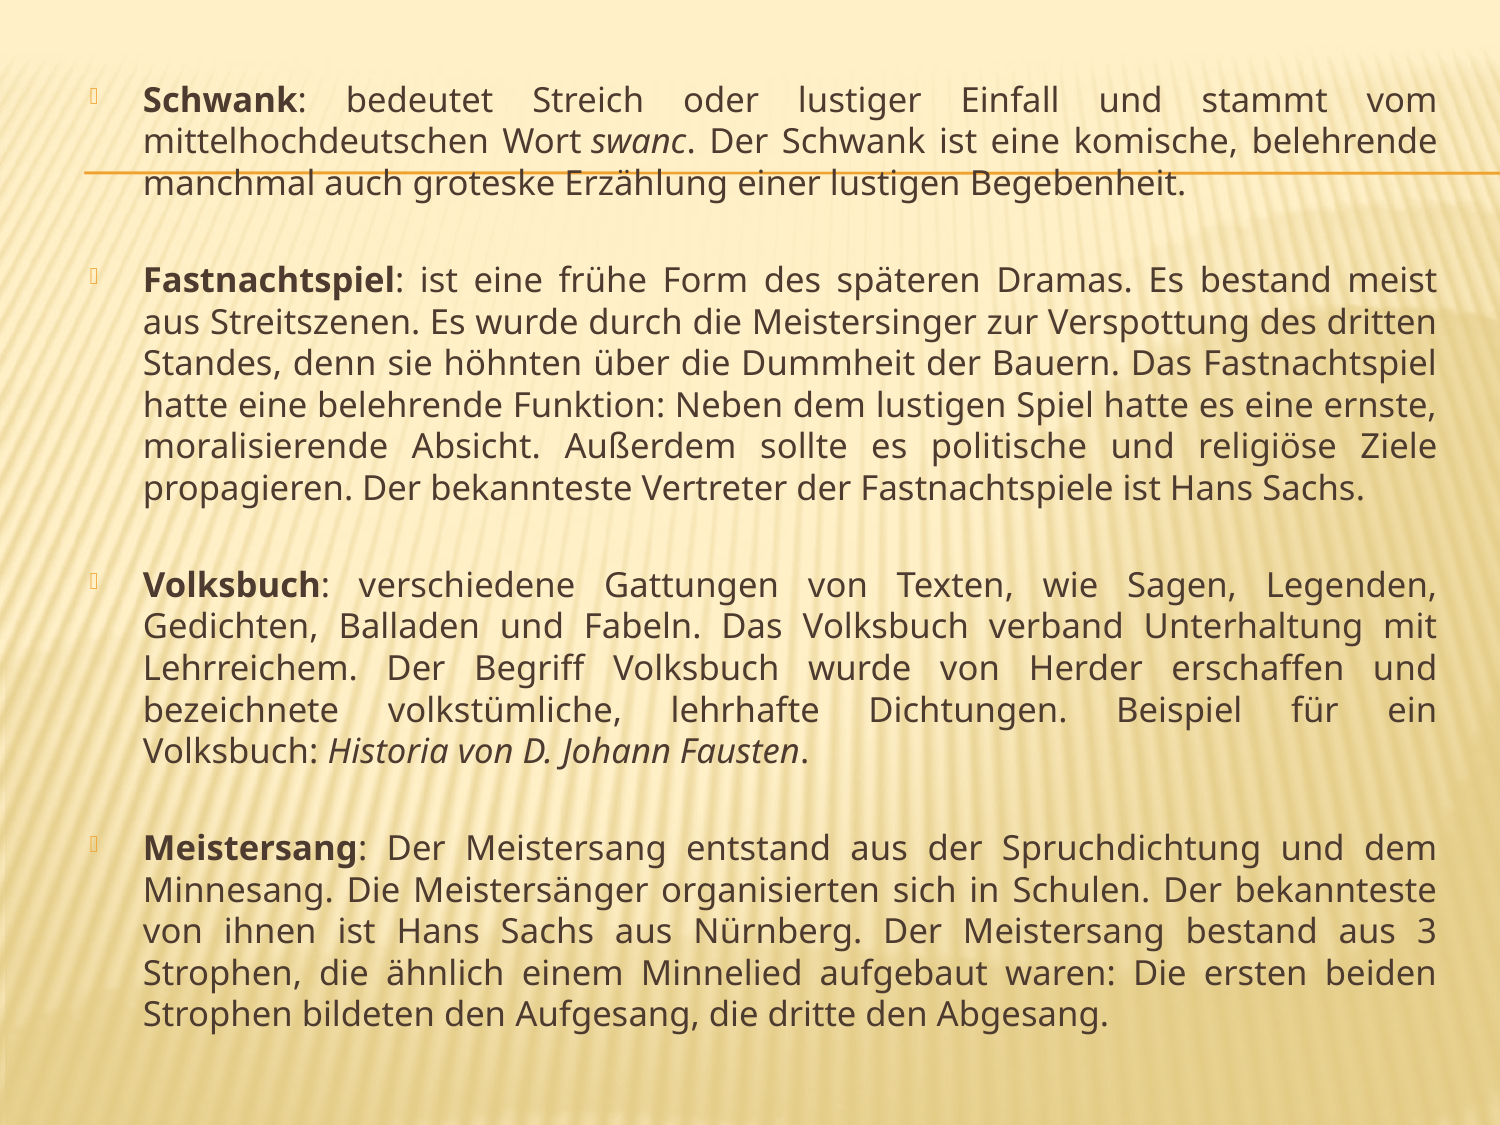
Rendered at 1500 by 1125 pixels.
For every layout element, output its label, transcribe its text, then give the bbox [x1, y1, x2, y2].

list Schwank: bedeutet Streich oder lustiger Einfall und stammt vom mittelhochdeutschen Wort swanc. Der Schwank ist eine komische, belehrende manchmal auch groteske Erzählung einer lustigen Begebenheit. Fastnachtspiel: ist eine frühe Form des späteren Dramas. Es bestand meist aus Streitszenen. Es wurde durch die Meistersinger zur Verspottung des dritten Standes, denn sie höhnten über die Dummheit der Bauern. Das Fastnachtspiel hatte eine belehrende Funktion: Neben dem lustigen Spiel hatte es eine ernste, moralisierende Absicht. Außerdem sollte es politische und religiöse Ziele propagieren. Der bekannteste Vertreter der Fastnachtspiele ist Hans Sachs. Volksbuch: verschiedene Gattungen von Texten, wie Sagen, Legenden, Gedichten, Balladen und Fabeln. Das Volksbuch verband Unterhaltung mit Lehrreichem. Der Begriff Volksbuch wurde von Herder erschaffen und bezeichnete volkstümliche, lehrhafte Dichtungen. Beispiel für ein Volksbuch: Historia von D. Johann Fausten. Meistersang: Der Meistersang entstand aus der Spruchdichtung und dem Minnesang. Die Meistersänger organisierten sich in Schulen. Der bekannteste von ihnen ist Hans Sachs aus Nürnberg. Der Meistersang bestand aus 3 Strophen, die ähnlich einem Minnelied aufgebaut waren: Die ersten beiden Strophen bildeten den Aufgesang, die dritte den Abgesang. [75, 70, 1454, 1090]
